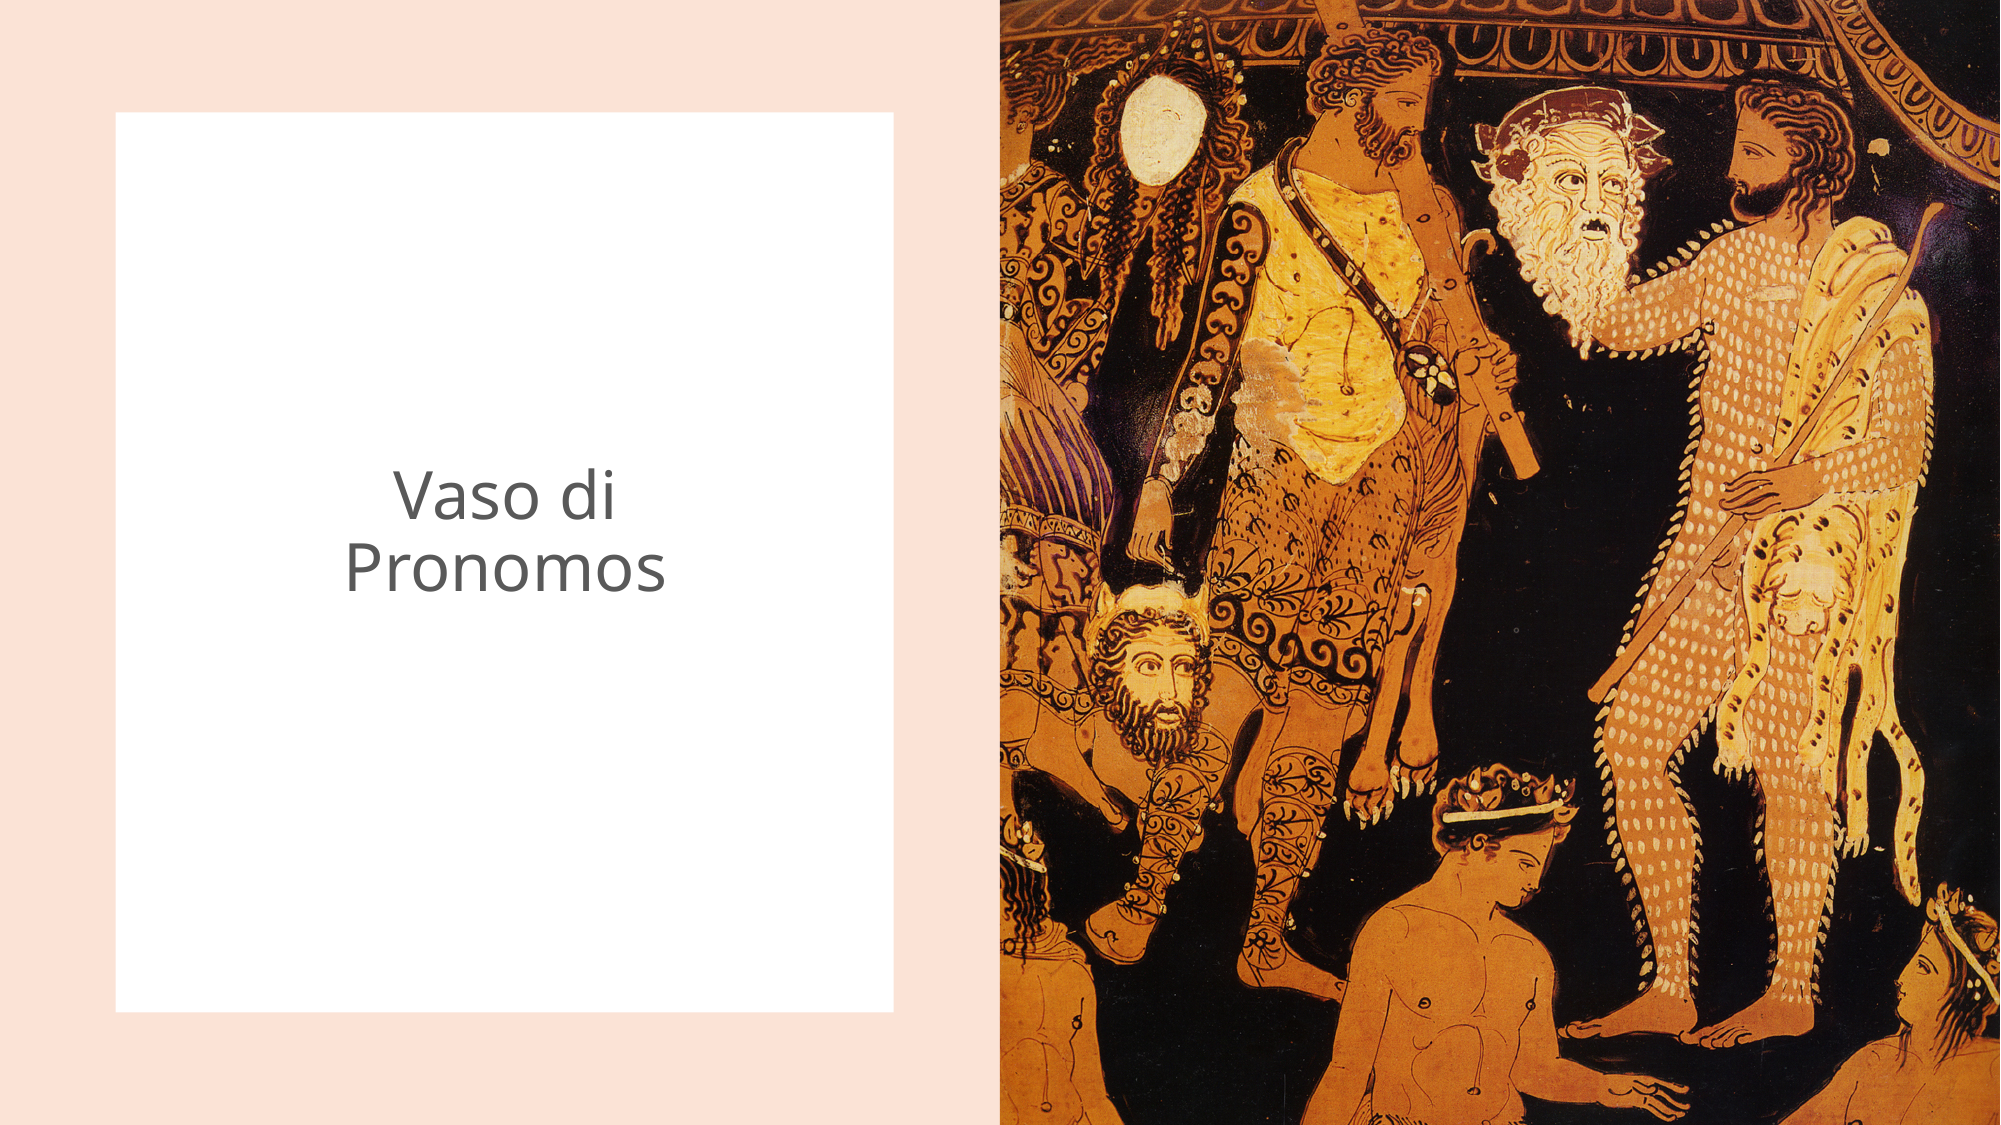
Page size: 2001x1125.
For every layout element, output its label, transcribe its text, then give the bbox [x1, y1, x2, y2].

text_box [0, 0, 999, 1125]
text_box [114, 111, 895, 1014]
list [999, 0, 2000, 1125]
title Vaso di Pronomos [240, 206, 771, 614]
